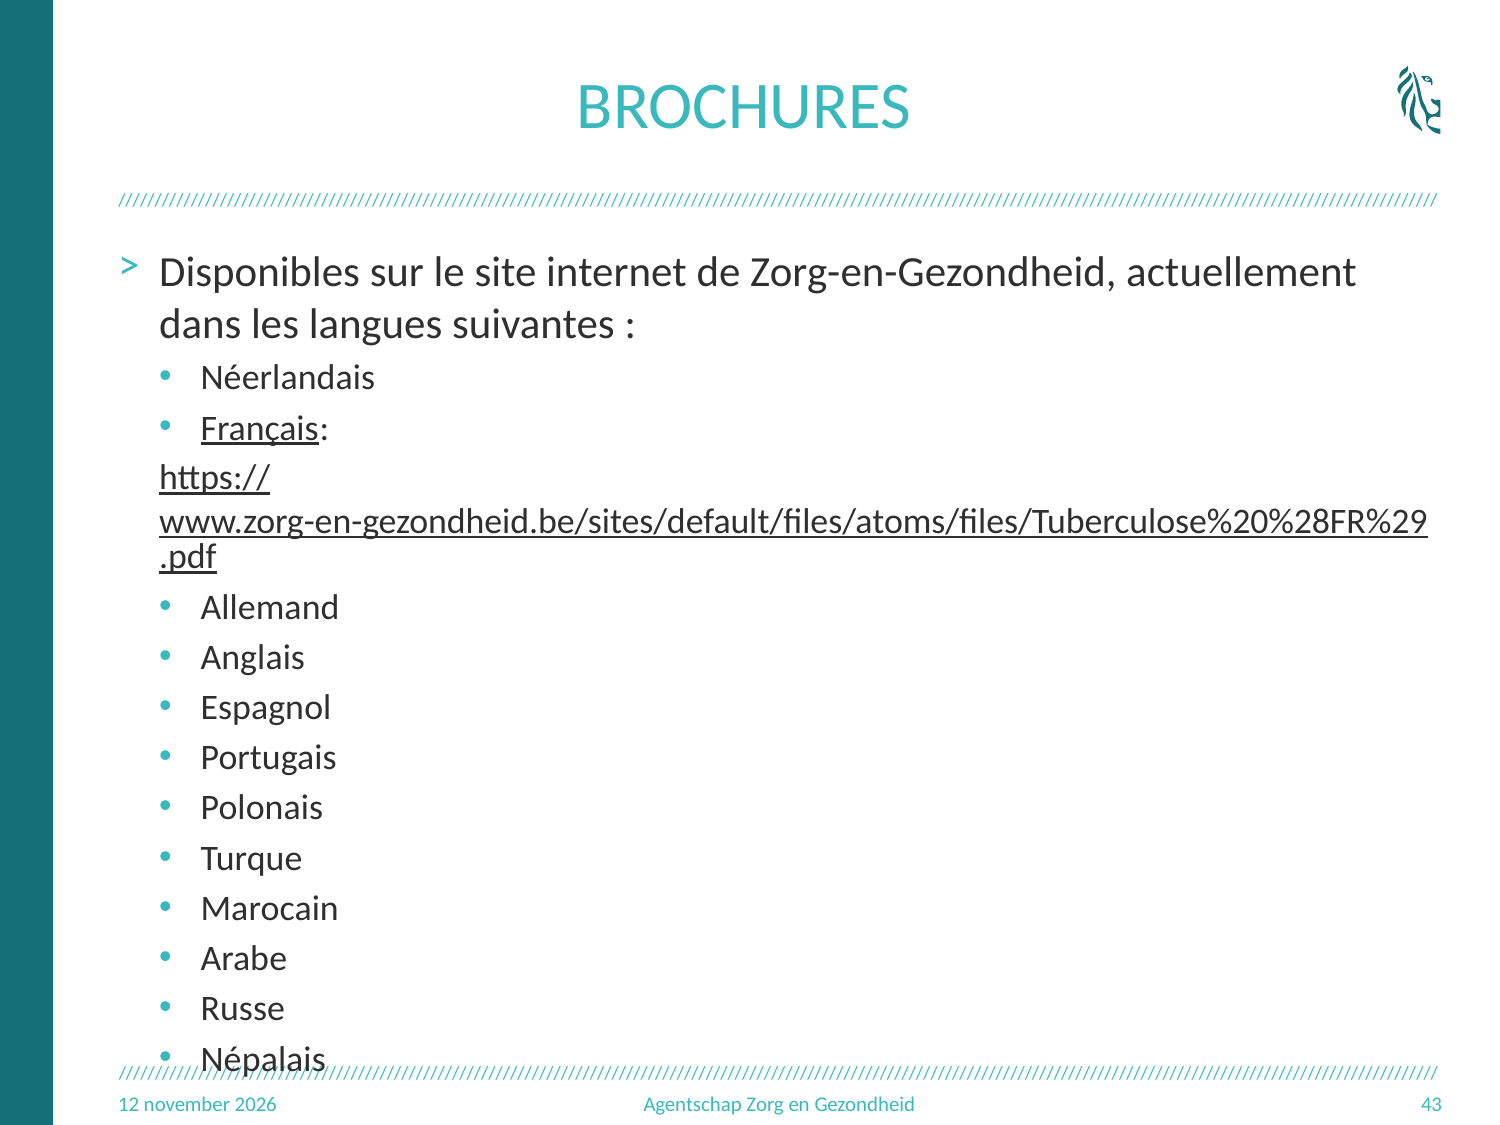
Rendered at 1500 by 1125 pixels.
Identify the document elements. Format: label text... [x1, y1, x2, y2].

list Disponibles sur le site internet de Zorg-en-Gezondheid, actuellement dans les langues suivantes : Néerlandais Français: https://www.zorg-en-gezondheid.be/sites/default/files/atoms/files/Tuberculose%20%28FR%29.pdf Allemand Anglais Espagnol Portugais Polonais Turque Marocain Arabe Russe Népalais [118, 243, 1441, 1047]
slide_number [118, 1080, 301, 1125]
footer Agentschap Zorg en Gezondheid [395, 1080, 1164, 1125]
title Brochures [118, 19, 1371, 185]
slide_number 43 [1257, 1080, 1443, 1125]
